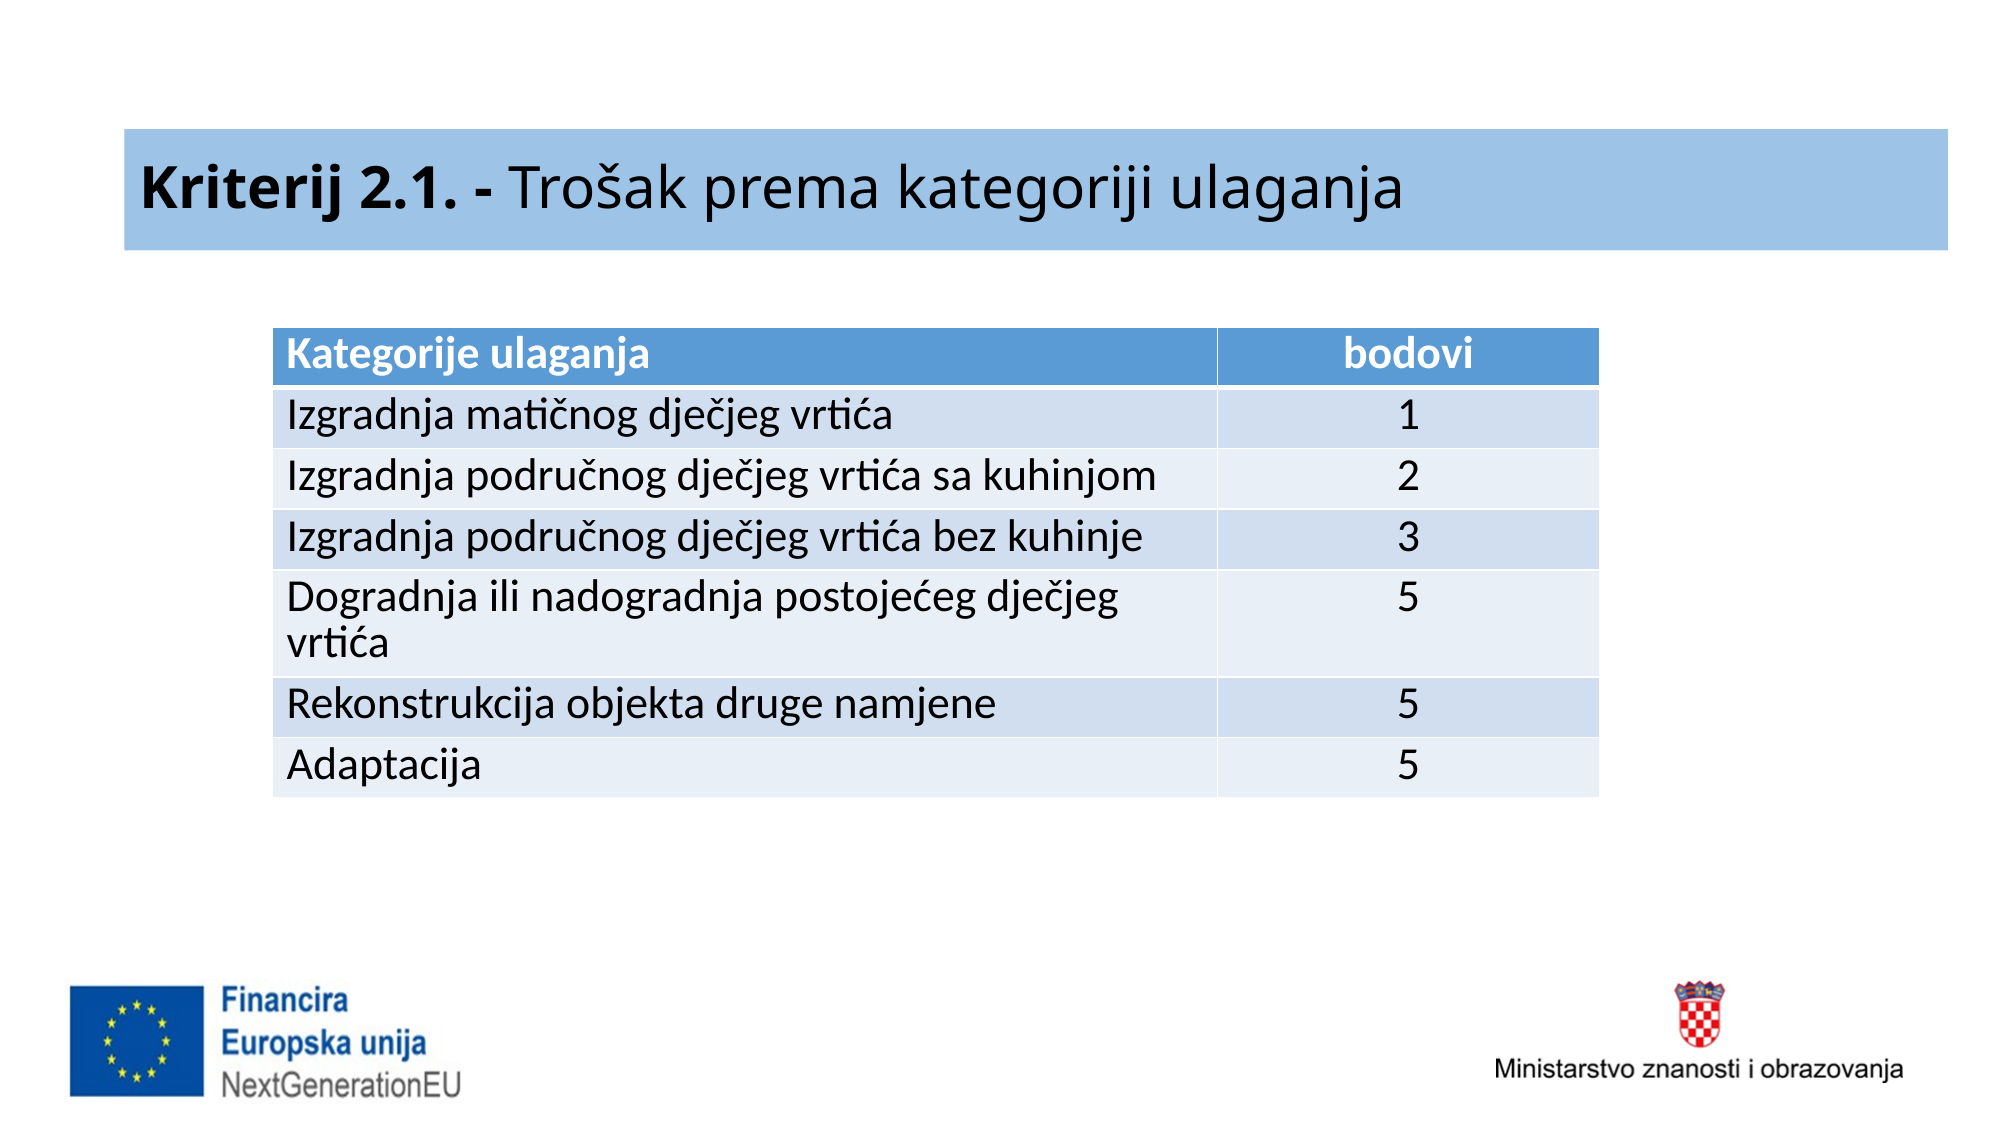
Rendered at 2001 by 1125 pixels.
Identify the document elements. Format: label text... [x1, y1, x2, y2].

table_cell Rekonstrukcija objekta druge namjene [273, 678, 1217, 737]
table_cell 5 [1218, 571, 1599, 676]
picture [1496, 979, 1903, 1083]
table_cell Adaptacija [273, 738, 1217, 797]
table_cell Izgradnja područnog dječjeg vrtića bez kuhinje [273, 510, 1217, 569]
table_cell Izgradnja područnog dječjeg vrtića sa kuhinjom [273, 449, 1217, 508]
table_header Kategorije ulaganja [273, 328, 1217, 385]
table_cell 1 [1218, 390, 1599, 448]
table_cell Dogradnja ili nadogradnja postojećeg dječjeg vrtića [273, 571, 1217, 676]
table_header bodovi [1218, 328, 1599, 385]
table_cell 3 [1218, 510, 1599, 569]
text_box Kriterij 2.1. - Trošak prema kategoriji ulaganja [124, 129, 1948, 251]
table_cell Izgradnja matičnog dječjeg vrtića [273, 390, 1217, 448]
picture [64, 979, 485, 1104]
table_cell 5 [1218, 738, 1599, 797]
table_cell 5 [1218, 678, 1599, 737]
table_cell 2 [1218, 449, 1599, 508]
